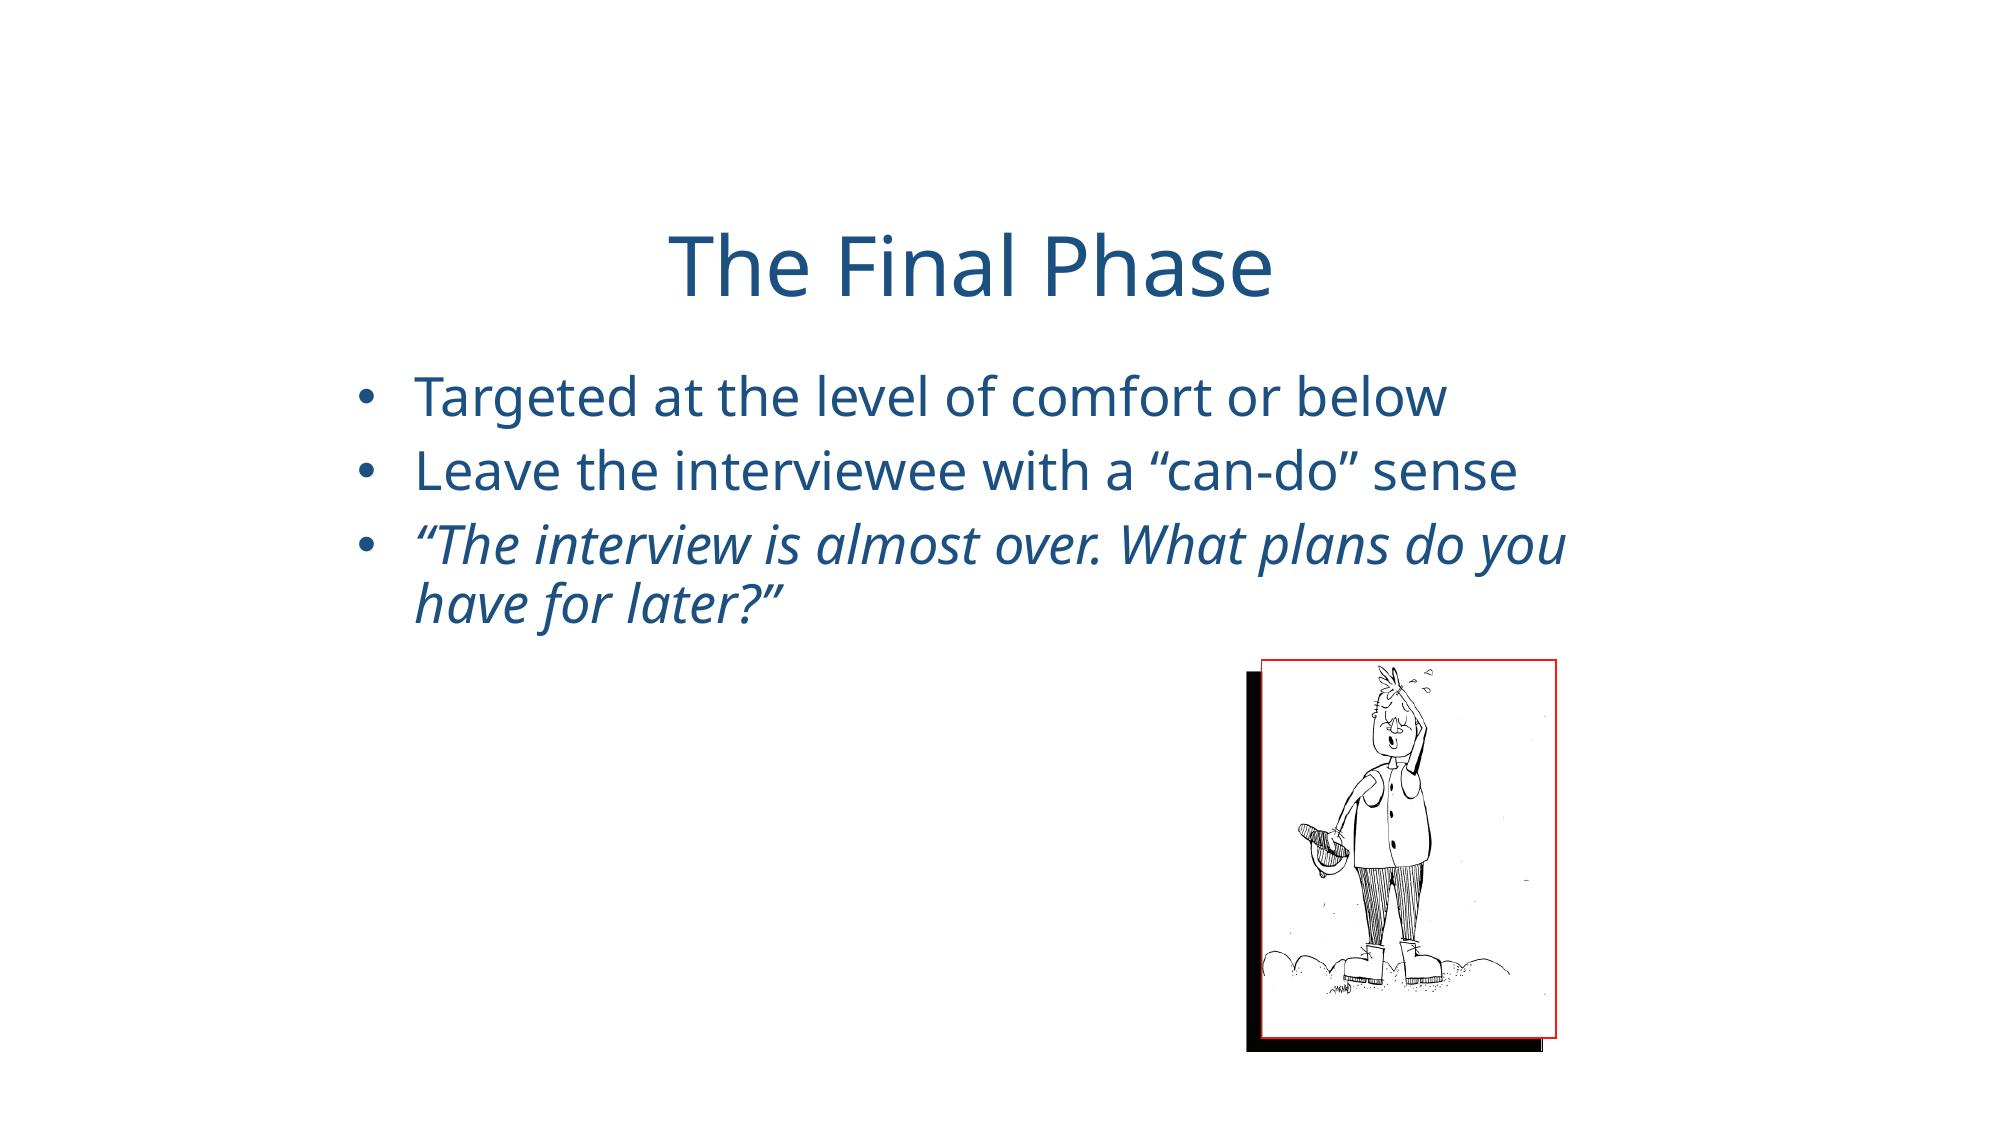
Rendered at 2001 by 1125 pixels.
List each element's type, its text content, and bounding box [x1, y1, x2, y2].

title The Final Phase [333, 149, 1612, 390]
list Targeted at the level of comfort or below Leave the interviewee with a “can-do” sense “The interview is almost over. What plans do you have for later?” [342, 362, 1673, 1038]
picture [1262, 660, 1556, 1038]
